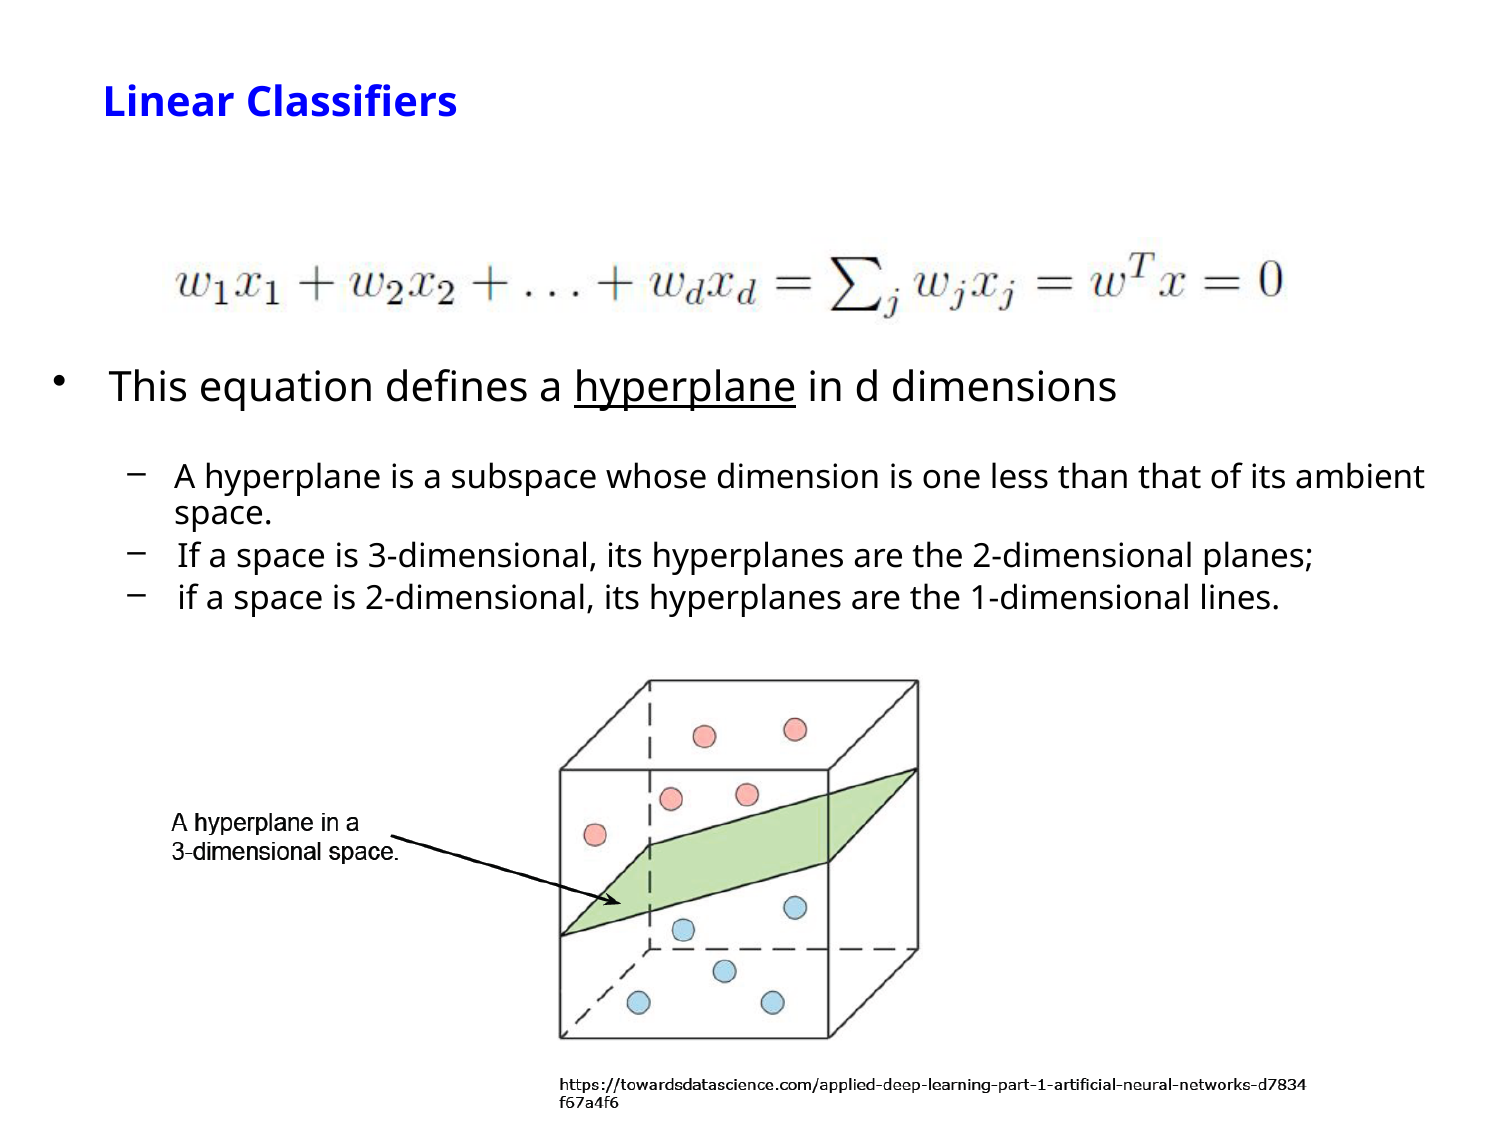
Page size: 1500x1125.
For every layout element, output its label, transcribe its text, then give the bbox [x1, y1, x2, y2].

list This equation defines a hyperplane in d dimensions A hyperplane is a subspace whose dimension is one less than that of its ambient space. If a space is 3-dimensional, its hyperplanes are the 2-dimensional planes; if a space is 2-dimensional, its hyperplanes are the 1-dimensional lines. [37, 224, 1450, 688]
picture [162, 237, 1291, 326]
title Linear Classifiers [87, 50, 1363, 150]
picture [162, 674, 1313, 1111]
